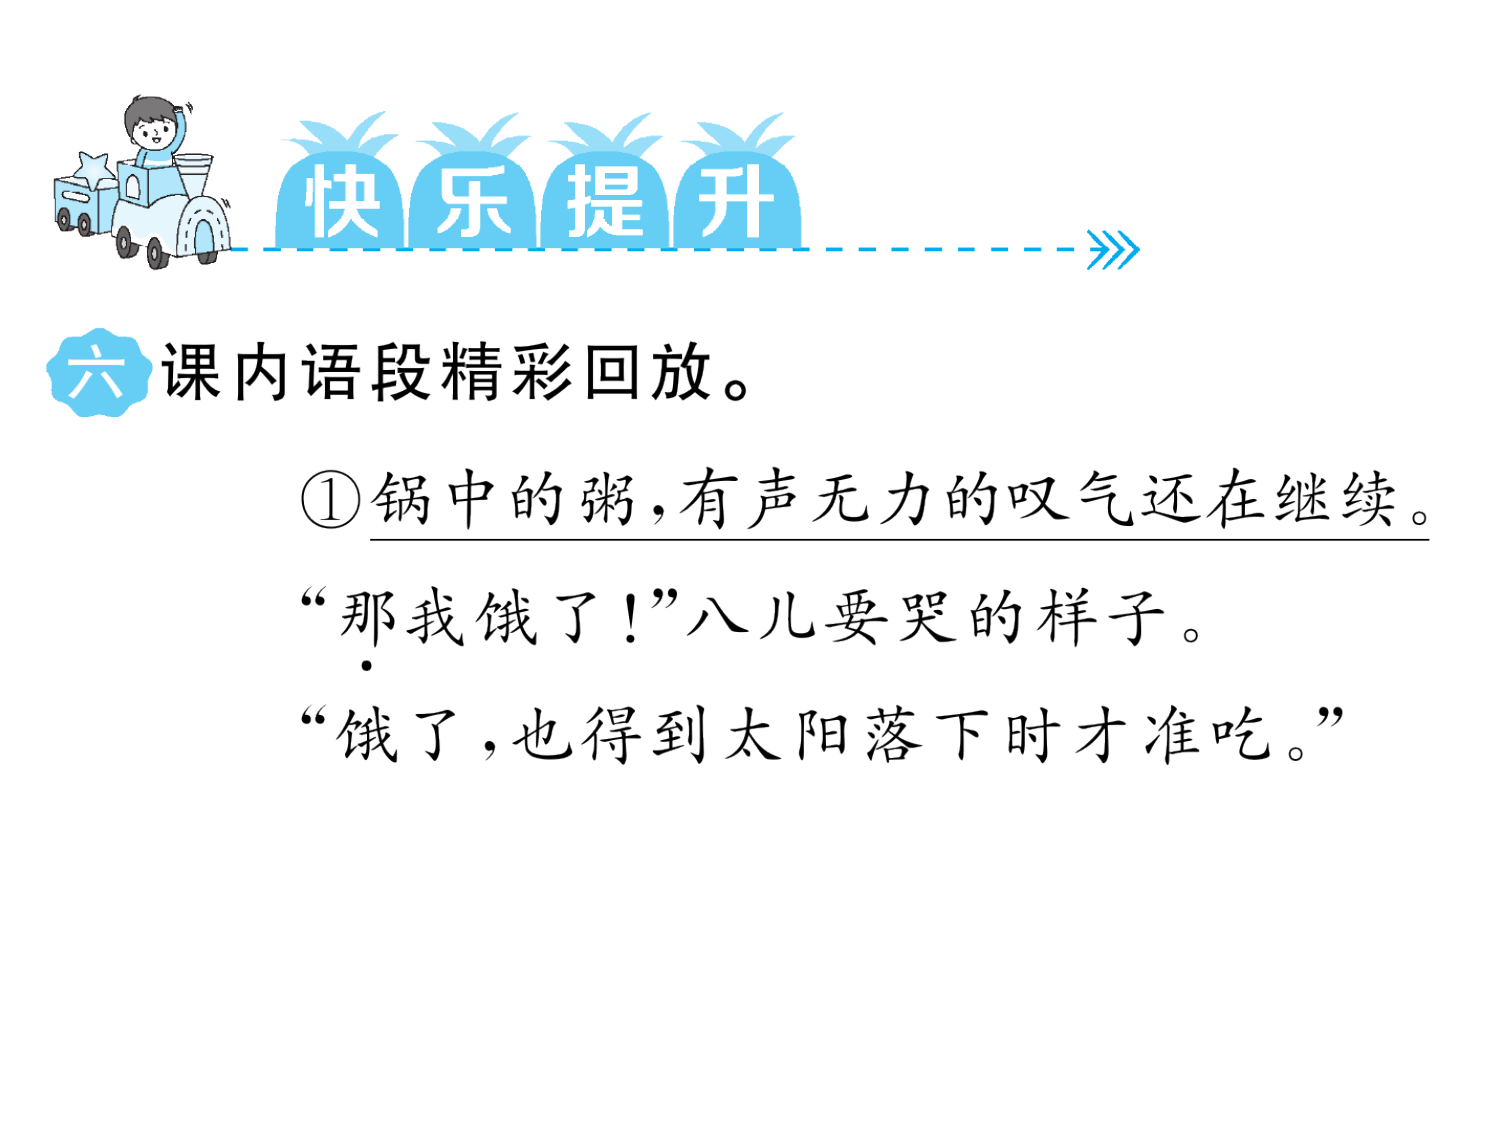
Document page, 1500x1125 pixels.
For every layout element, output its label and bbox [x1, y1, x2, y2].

picture [41, 66, 1459, 783]
